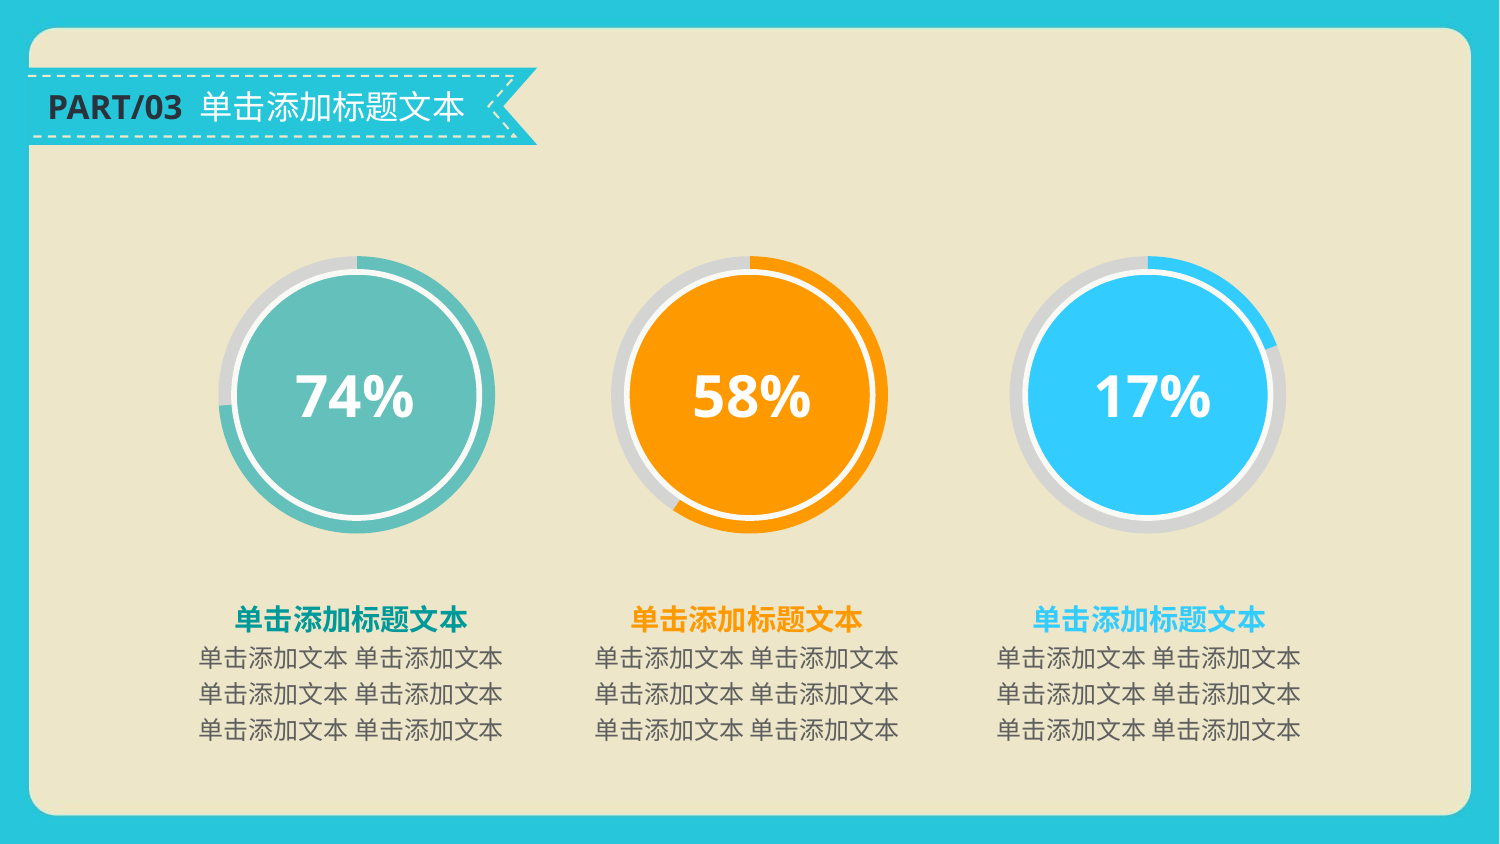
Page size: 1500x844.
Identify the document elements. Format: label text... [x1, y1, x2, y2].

text_box 单击添加标题文本 单击添加文本 单击添加文本 单击添加文本 单击添加文本 单击添加文本 单击添加文本 [981, 587, 1318, 752]
text_box 单击添加标题文本 单击添加文本 单击添加文本 单击添加文本 单击添加文本 单击添加文本 单击添加文本 [579, 587, 915, 752]
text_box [27, 67, 538, 146]
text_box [1009, 255, 1287, 534]
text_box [218, 255, 496, 534]
text_box 单击添加标题文本 单击添加文本 单击添加文本 单击添加文本 单击添加文本 单击添加文本 单击添加文本 [183, 587, 520, 752]
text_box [610, 255, 889, 534]
picture [0, 0, 1500, 844]
